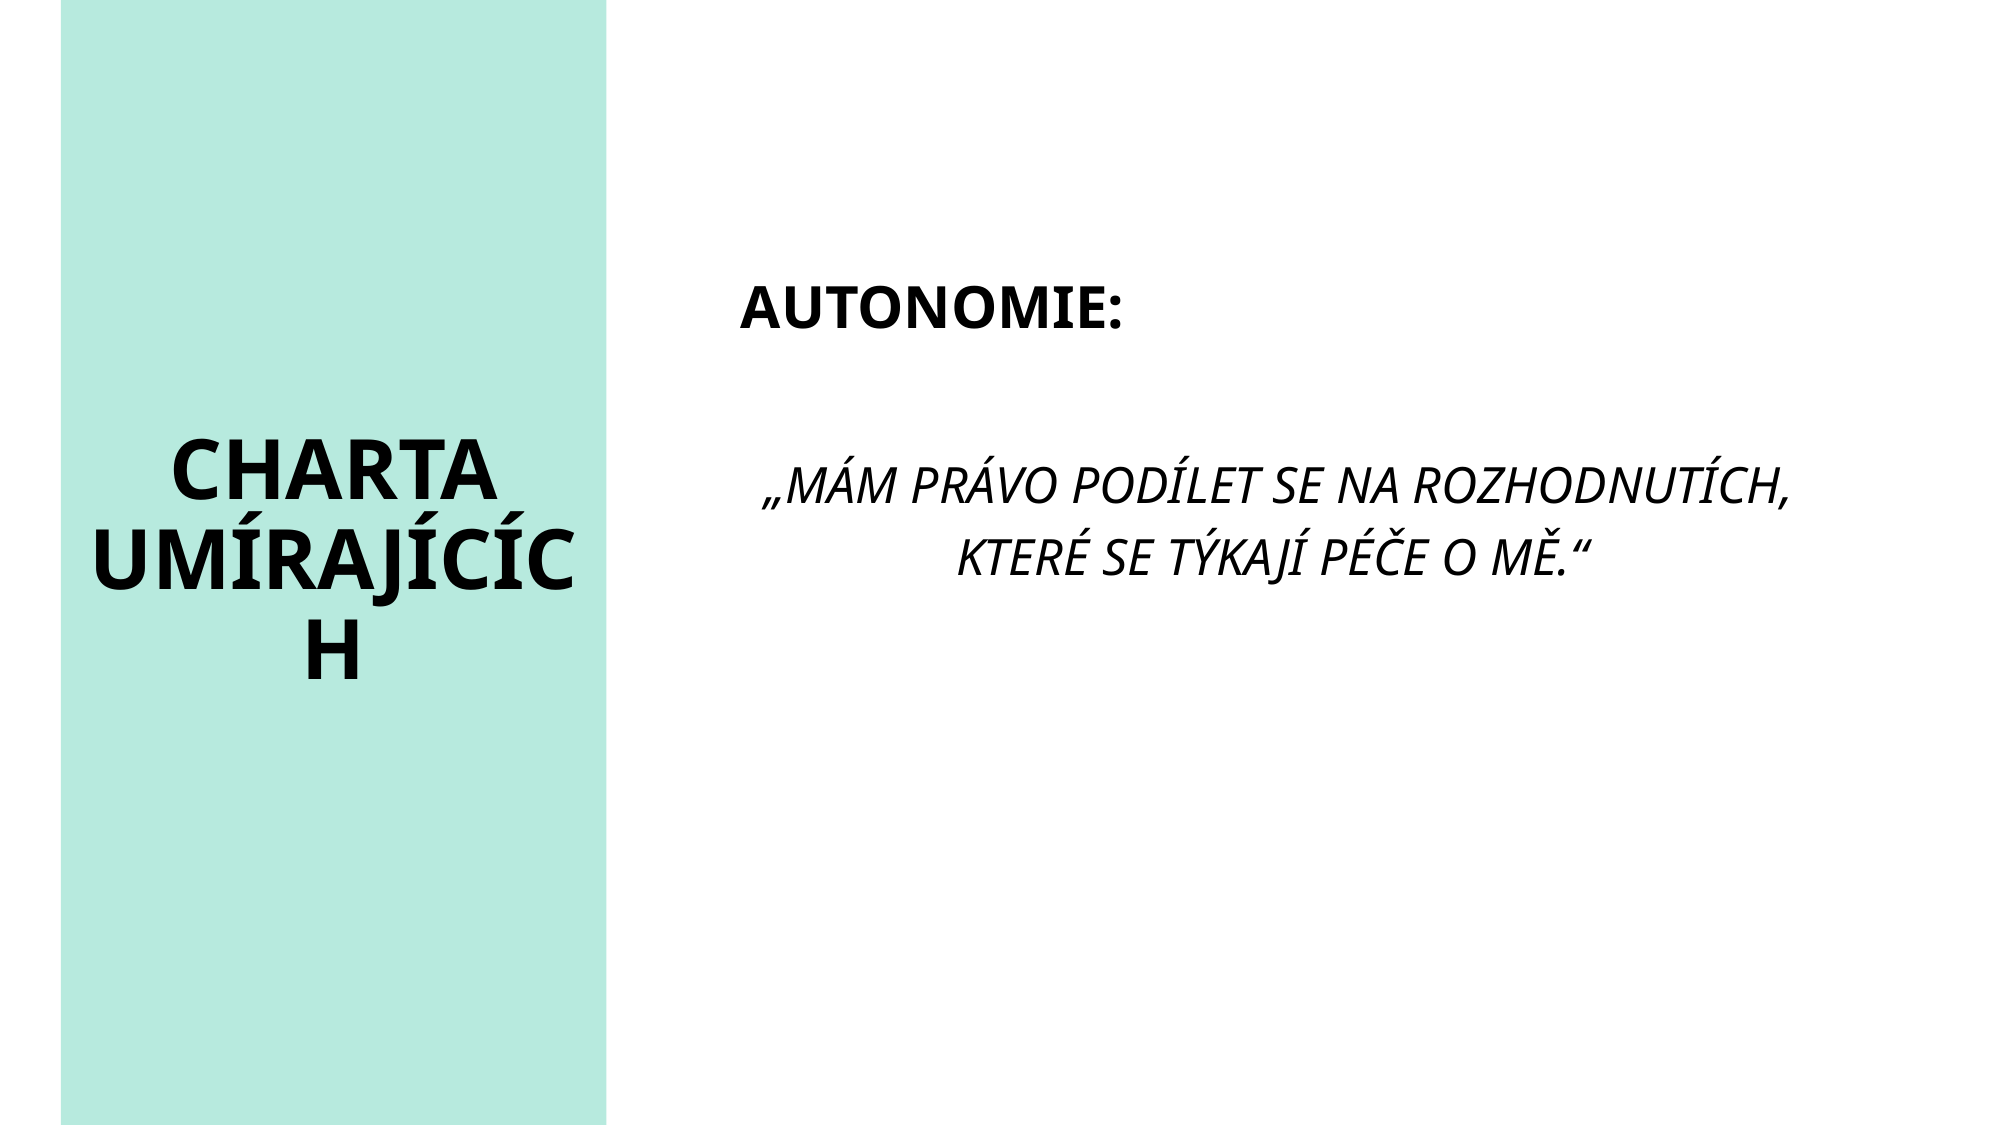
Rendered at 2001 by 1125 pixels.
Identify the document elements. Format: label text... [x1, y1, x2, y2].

list AUTONOMIE: „Mám právo podílet se na rozhodnutích, které se týkají péče o mě.“ [725, 248, 1833, 877]
title CHARTA UMÍRAJÍCÍCH [60, 0, 607, 1125]
